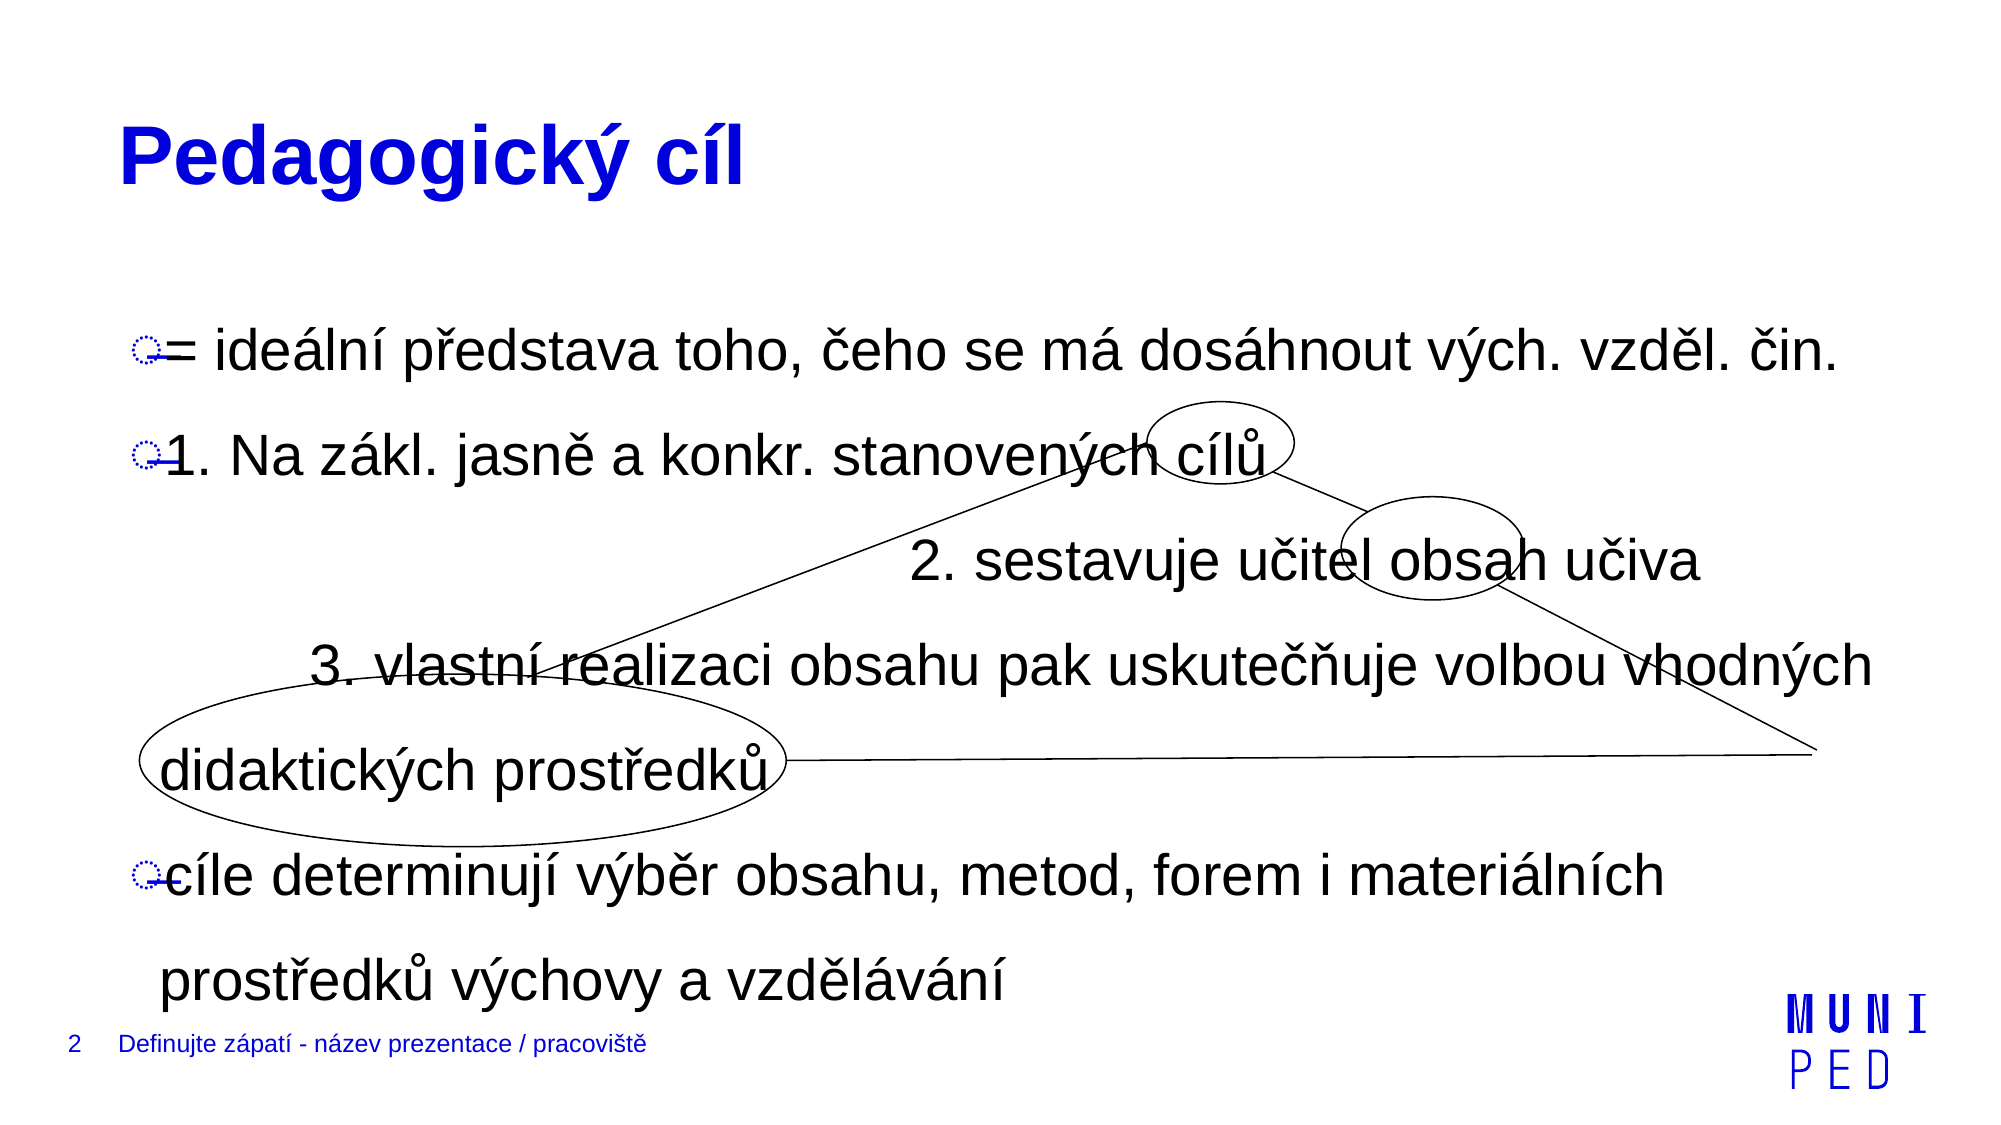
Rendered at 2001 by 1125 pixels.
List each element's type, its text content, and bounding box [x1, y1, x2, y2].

list = ideální představa toho, čeho se má dosáhnout vých. vzděl. čin. 1. Na zákl. jasně a konkr. stanovených cílů 2. sestavuje učitel obsah učiva 3. vlastní realizaci obsahu pak uskutečňuje volbou vhodných didaktických prostředků cíle determinují výběr obsahu, metod, forem i materiálních prostředků výchovy a vzdělávání [118, 277, 1883, 957]
slide_number 2 [67, 1021, 110, 1063]
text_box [785, 754, 1813, 761]
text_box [527, 442, 1147, 678]
text_box [1341, 496, 1525, 600]
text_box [1272, 471, 1369, 513]
footer Definujte zápatí - název prezentace / pracoviště [118, 1021, 1418, 1063]
text_box [1146, 401, 1295, 484]
text_box [139, 674, 786, 847]
title Pedagogický cíl [118, 118, 1883, 193]
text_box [1497, 584, 1818, 751]
